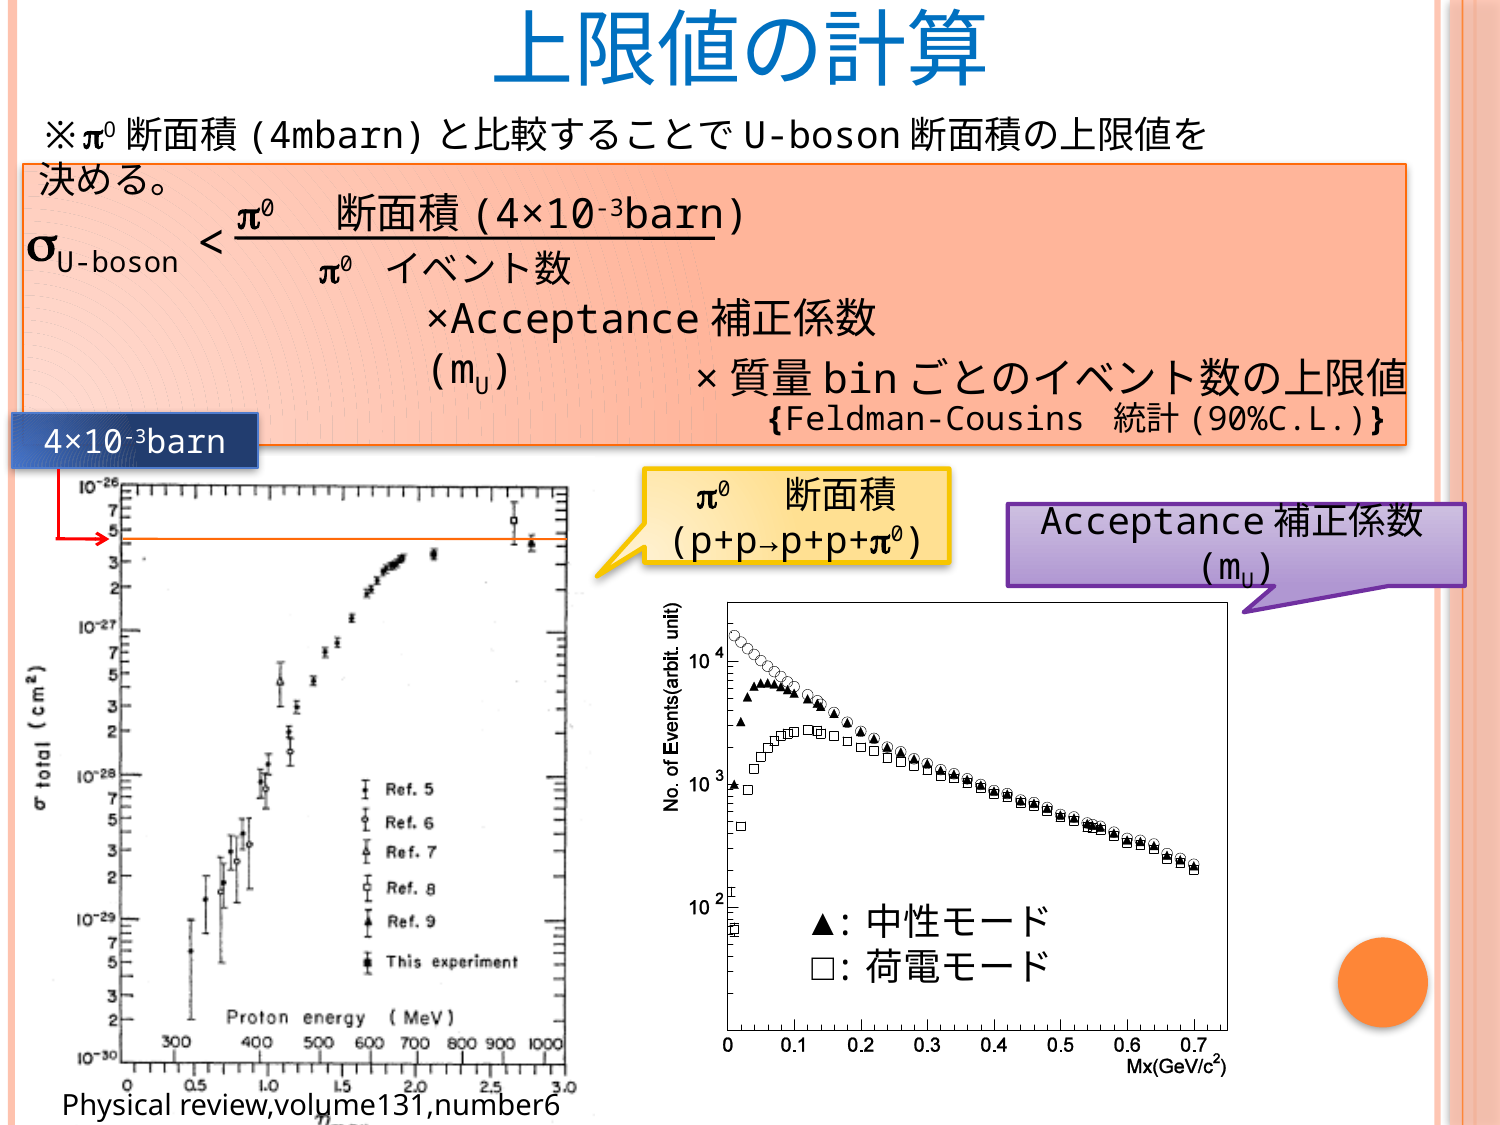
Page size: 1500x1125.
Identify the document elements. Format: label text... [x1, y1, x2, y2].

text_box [11, 178, 1500, 411]
text_box ※p0断面積(4mbarn)と比較することでU-boson断面積の上限値を決める。 [23, 103, 1254, 176]
text_box Acceptance補正係数(mU) [1005, 501, 1467, 604]
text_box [11, 412, 600, 1125]
picture [655, 529, 1299, 1103]
text_box [605, 419, 1407, 446]
text_box {Feldman-Cousins 統計(90%C.L.)} [750, 419, 1403, 445]
text_box p0 断面積 (p+p→p+p+p0) [605, 467, 951, 573]
title 上限値の計算 [75, 0, 1407, 104]
text_box [1254, 163, 1407, 176]
